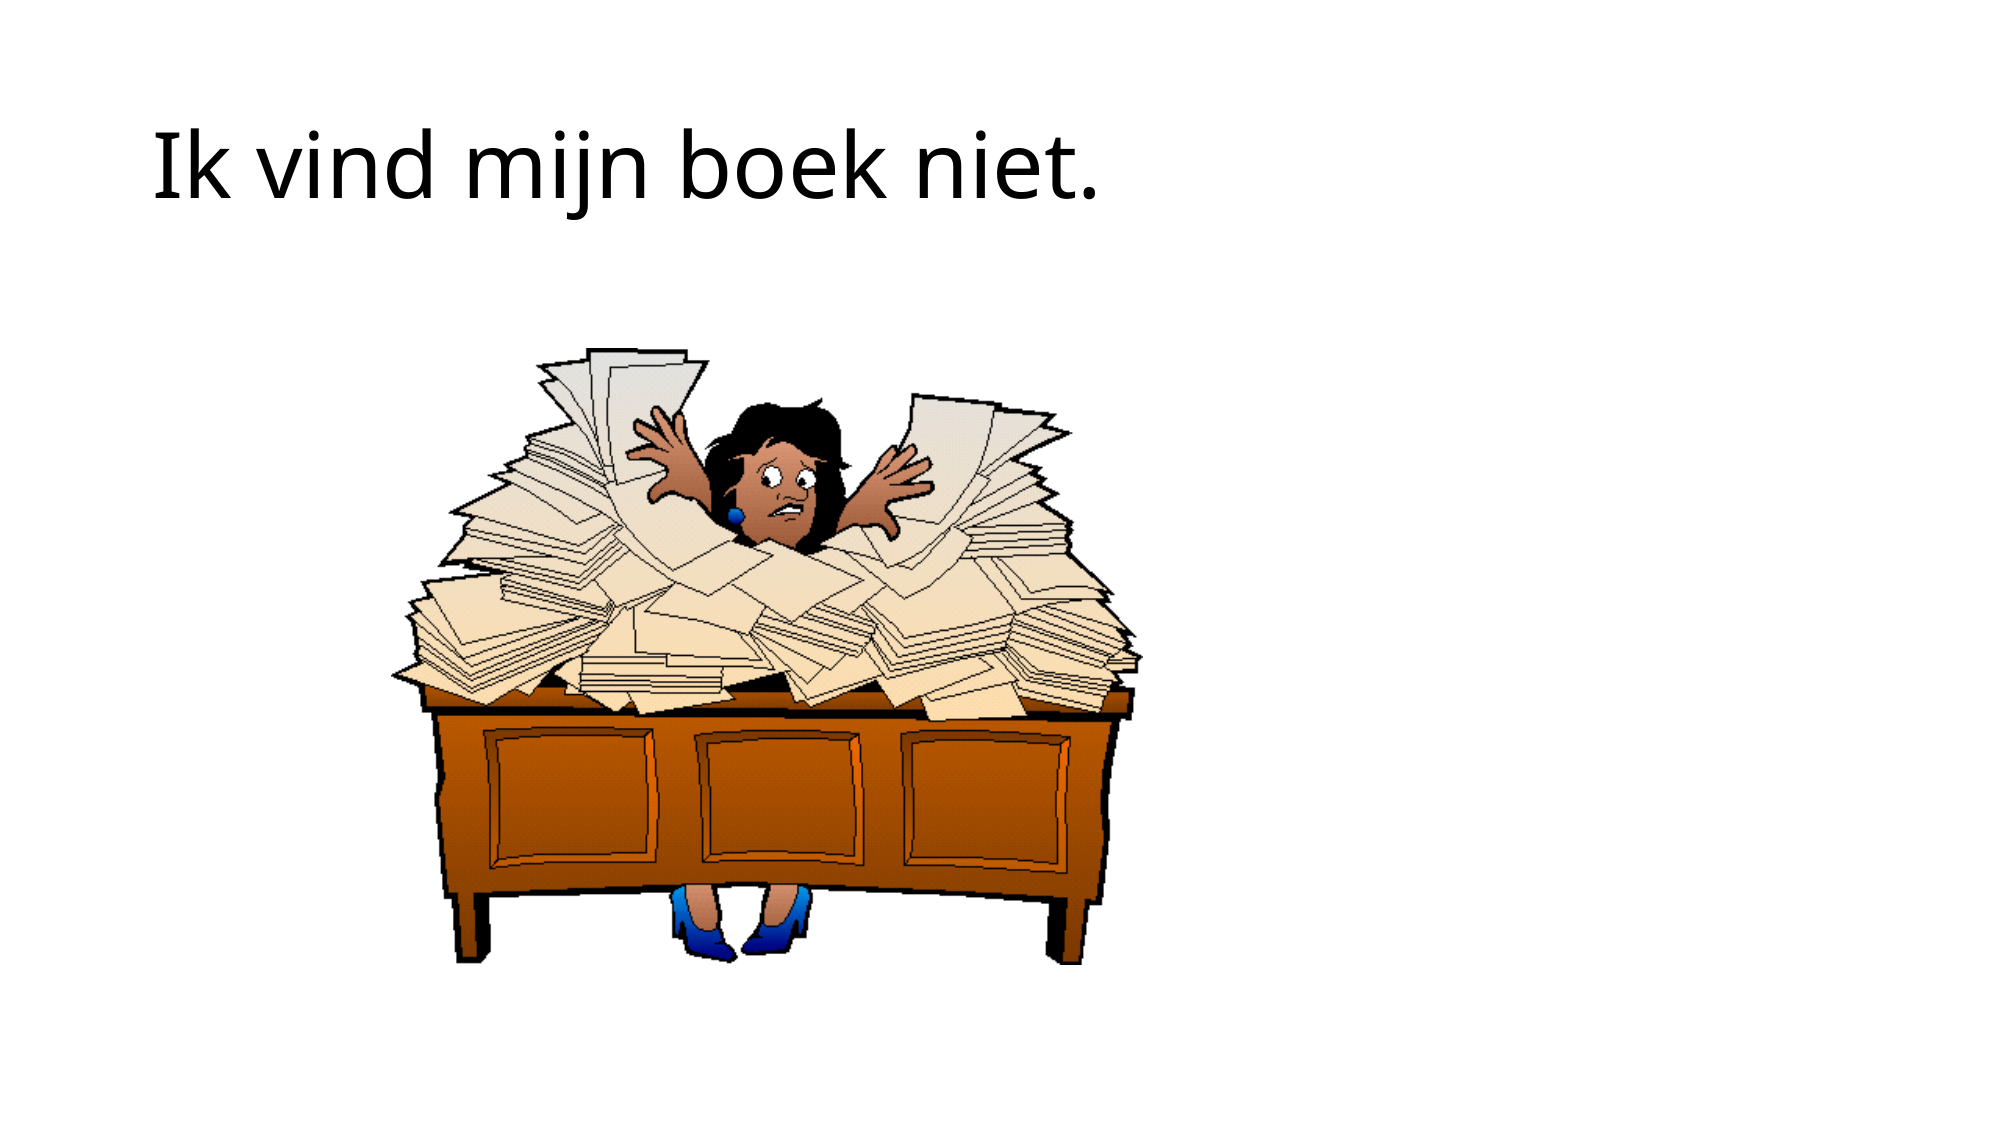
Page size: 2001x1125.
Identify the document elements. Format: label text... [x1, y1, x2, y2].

picture [391, 348, 1143, 965]
title Ik vind mijn boek niet. [137, 59, 1863, 278]
